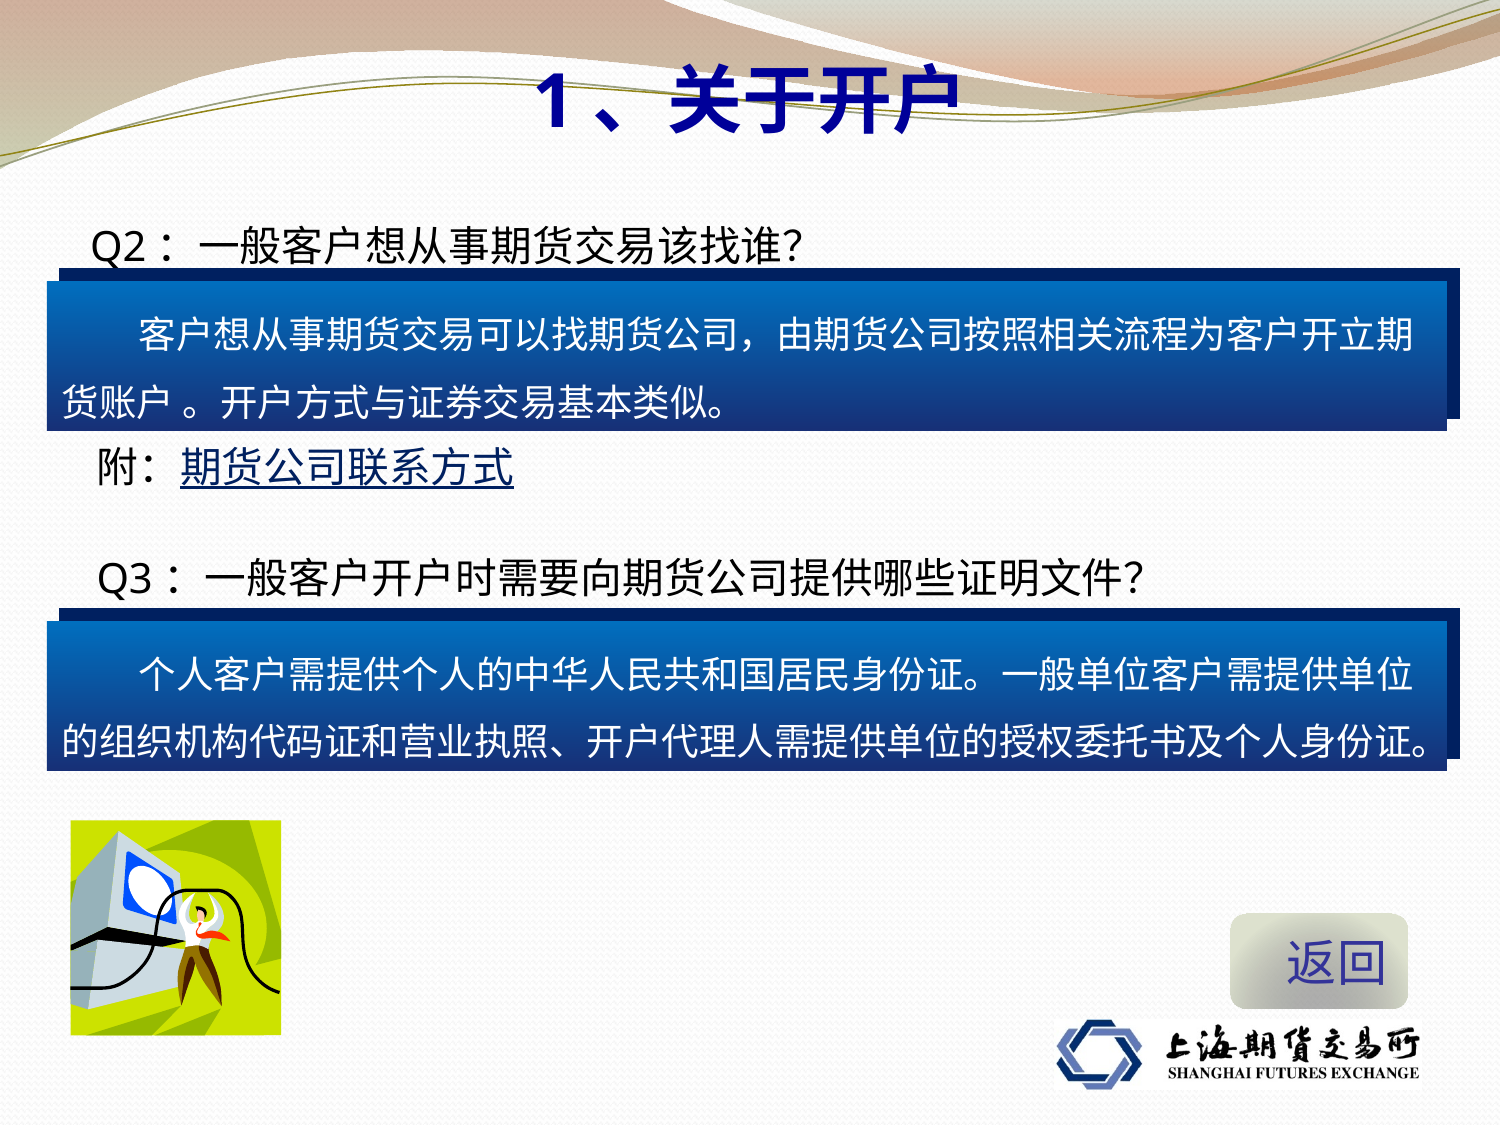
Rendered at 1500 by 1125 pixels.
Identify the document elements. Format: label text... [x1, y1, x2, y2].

picture [70, 820, 282, 1036]
text_box 返回 [1230, 913, 1408, 1009]
text_box 附：期货公司联系方式 Q3：一般客户开户时需要向期货公司提供哪些证明文件？ [81, 433, 1465, 609]
text_box Q2：一般客户想从事期货交易该找谁？ [74, 187, 1395, 268]
picture [1054, 1019, 1422, 1090]
text_box 客户想从事期货交易可以找期货公司，由期货公司按照相关流程为客户开立期货账户 。开户方式与证券交易基本类似。 [46, 281, 1447, 431]
title 1、关于开户 [75, 45, 1425, 233]
text_box 个人客户需提供个人的中华人民共和国居民身份证。一般单位客户需提供单位的组织机构代码证和营业执照、开户代理人需提供单位的授权委托书及个人身份证。 [46, 621, 1447, 771]
